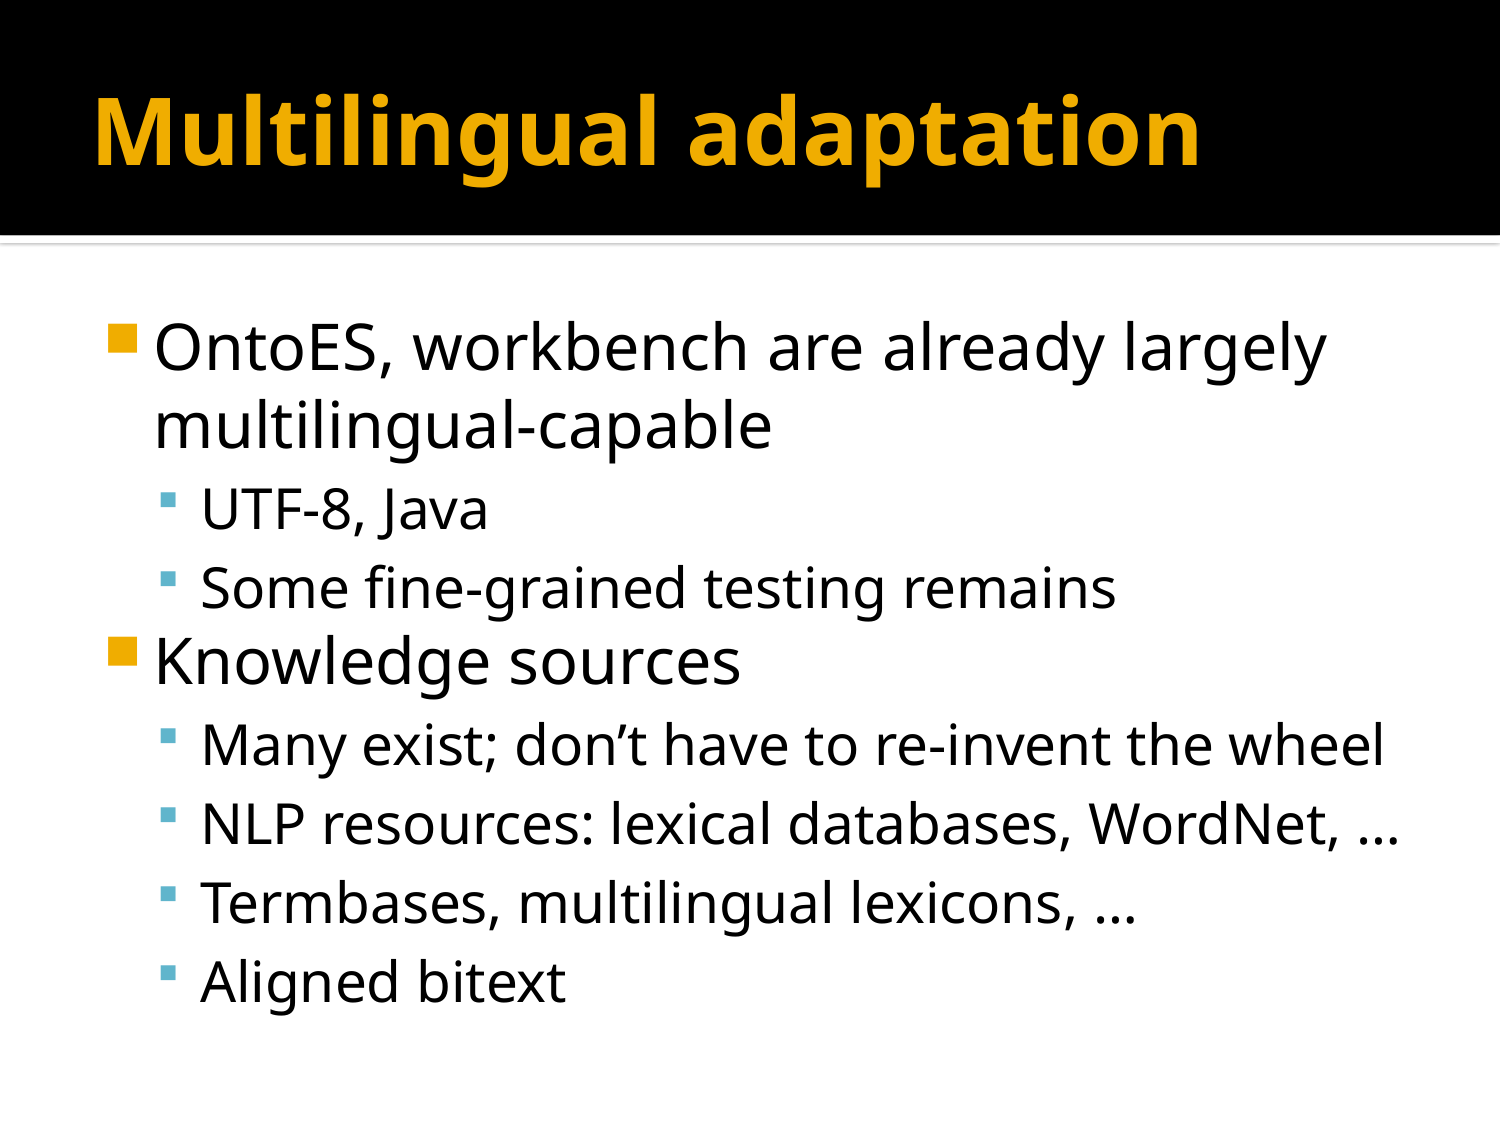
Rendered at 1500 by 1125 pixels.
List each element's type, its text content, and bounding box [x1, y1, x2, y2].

title Multilingual adaptation [75, 25, 1425, 231]
list OntoES, workbench are already largely multilingual-capable UTF-8, Java Some fine-grained testing remains Knowledge sources Many exist; don’t have to re-invent the wheel NLP resources: lexical databases, WordNet, … Termbases, multilingual lexicons, … Aligned bitext [75, 291, 1425, 1050]
